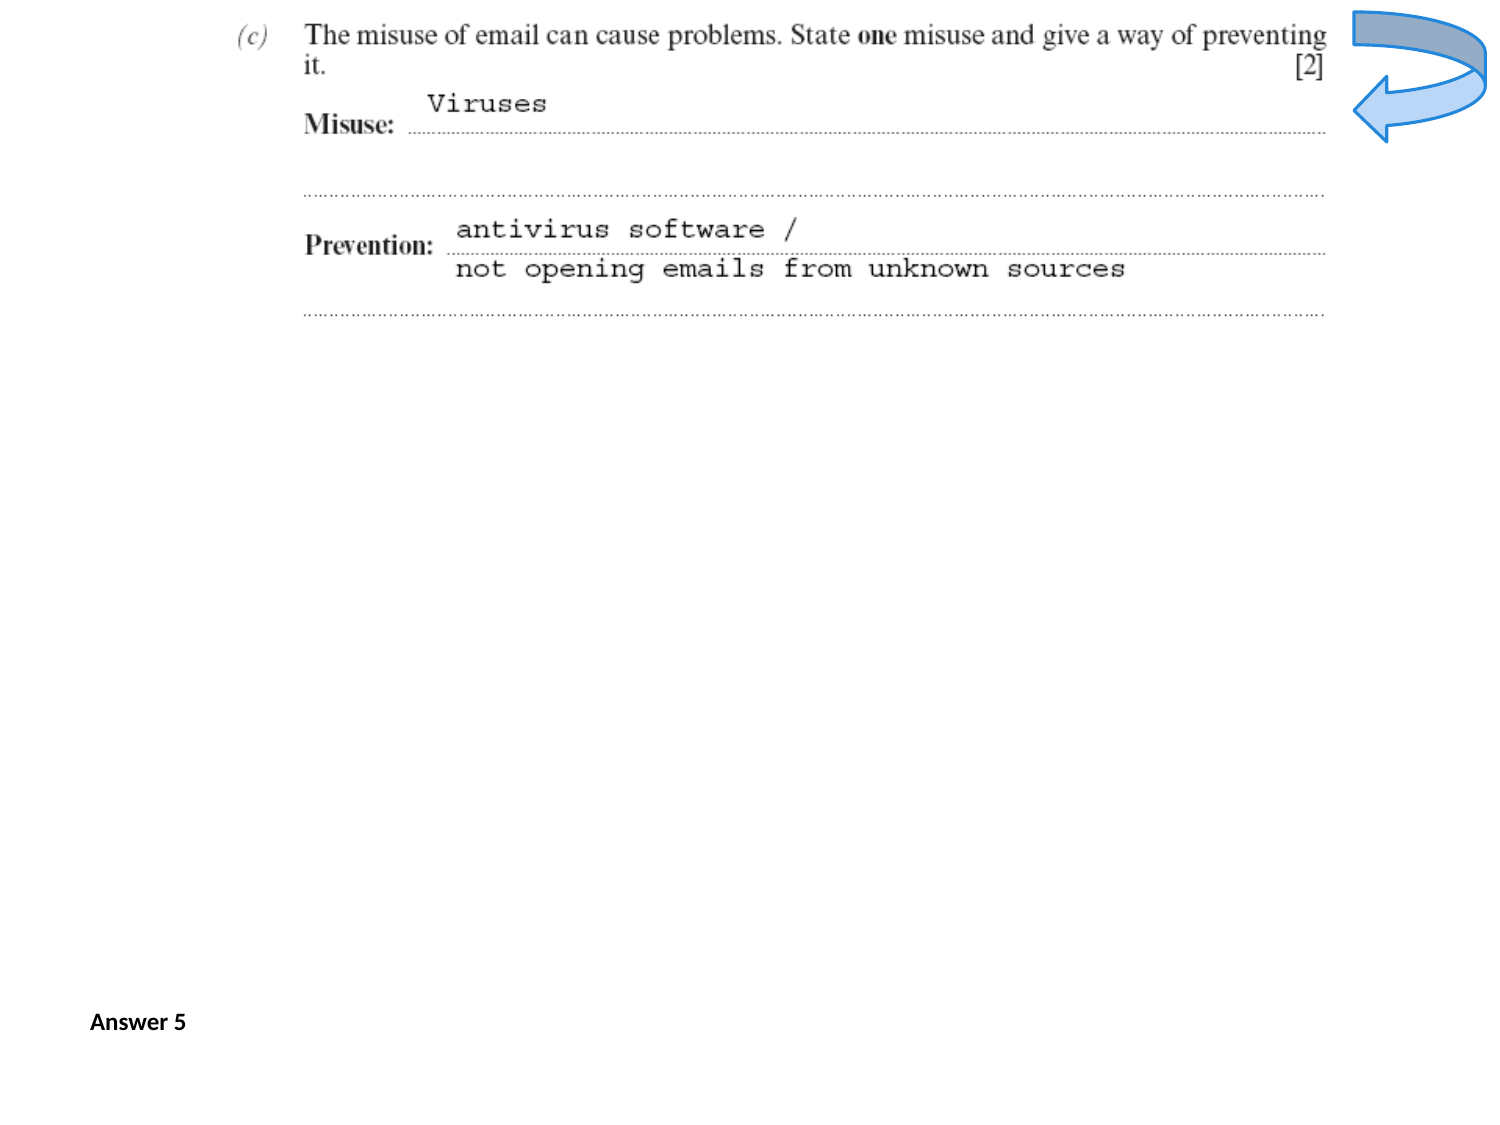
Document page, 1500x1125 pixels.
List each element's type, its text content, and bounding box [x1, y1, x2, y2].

picture [169, 0, 1330, 343]
list Answer 5 [75, 963, 1425, 1078]
